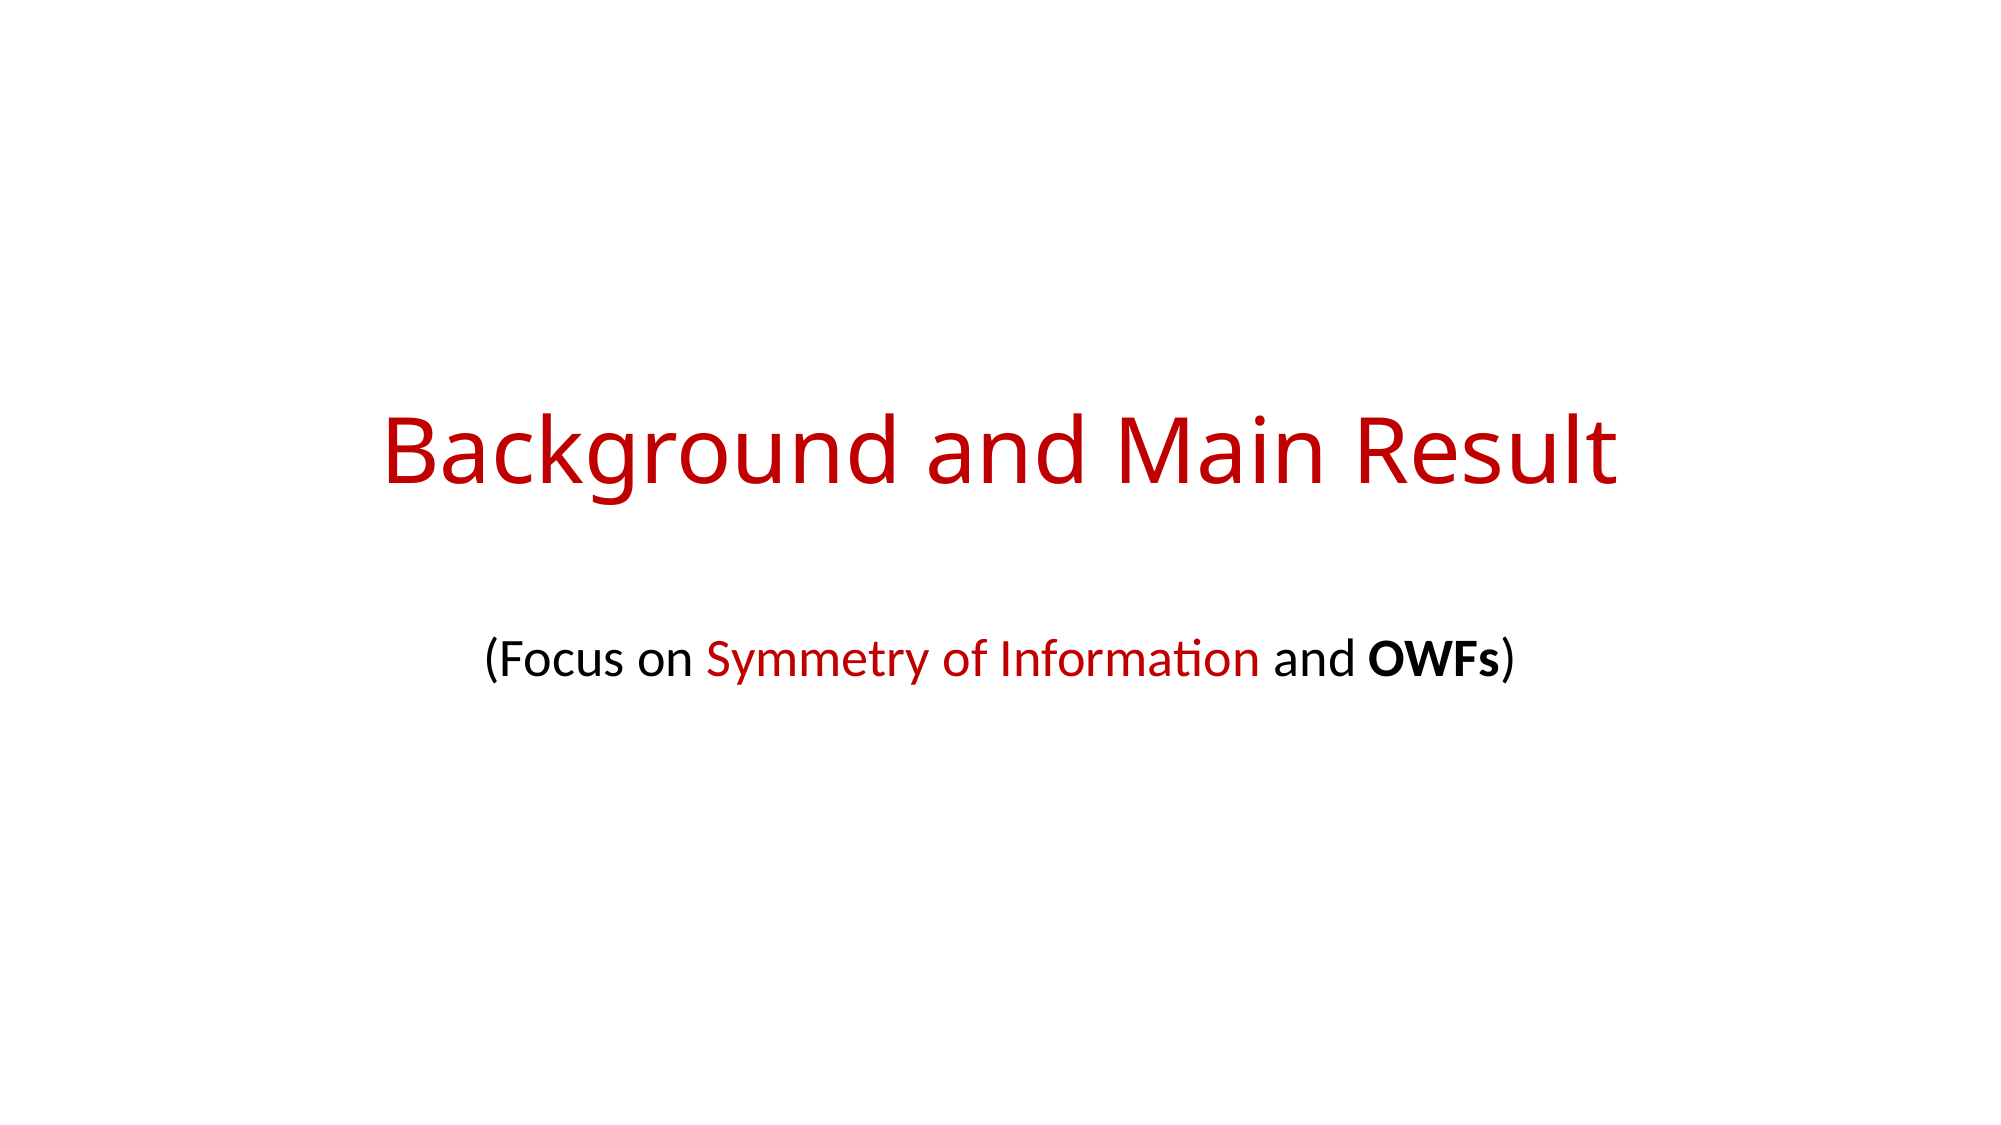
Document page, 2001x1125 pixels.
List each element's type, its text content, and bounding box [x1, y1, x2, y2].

text_box (Focus on Symmetry of Information and OWFs) [438, 614, 1561, 695]
title Background and Main Result [137, 345, 1863, 563]
